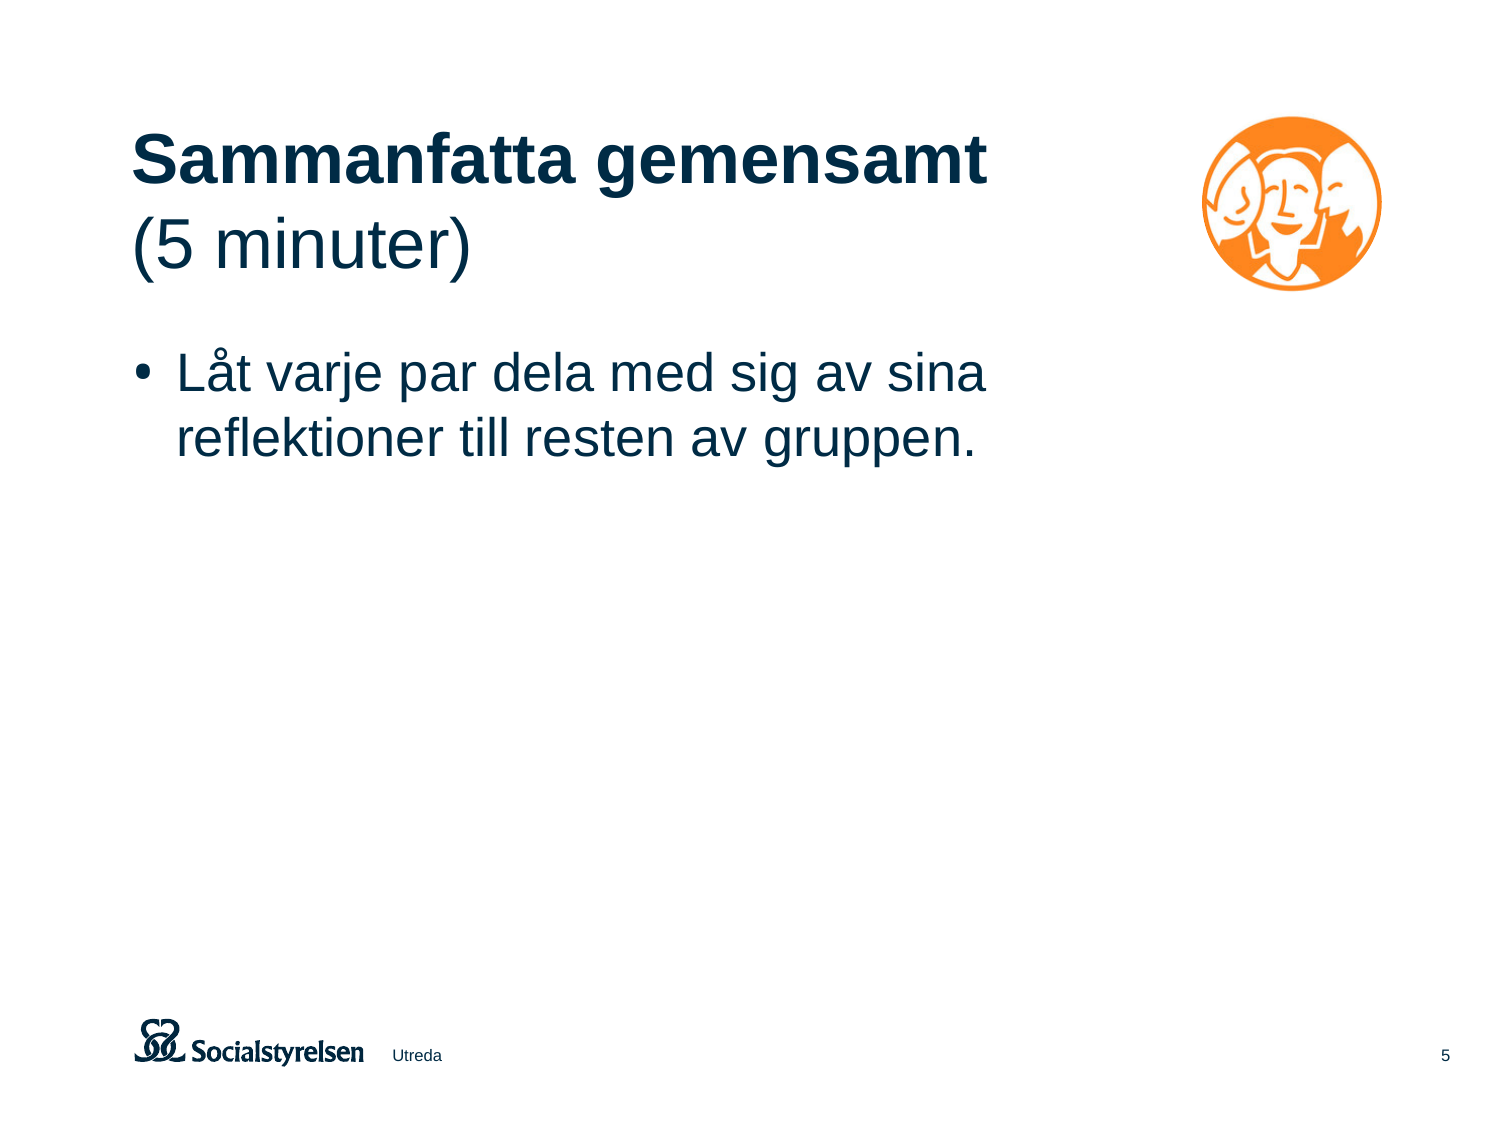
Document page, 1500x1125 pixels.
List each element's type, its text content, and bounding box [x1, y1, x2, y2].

picture [1201, 110, 1382, 293]
slide_number 5 [1379, 1032, 1451, 1077]
list Låt varje par dela med sig av sina reflektioner till resten av gruppen. [131, 337, 1274, 947]
footer Utreda [392, 1032, 1101, 1077]
title Sammanfatta gemensamt (5 minuter) [131, 112, 1273, 326]
